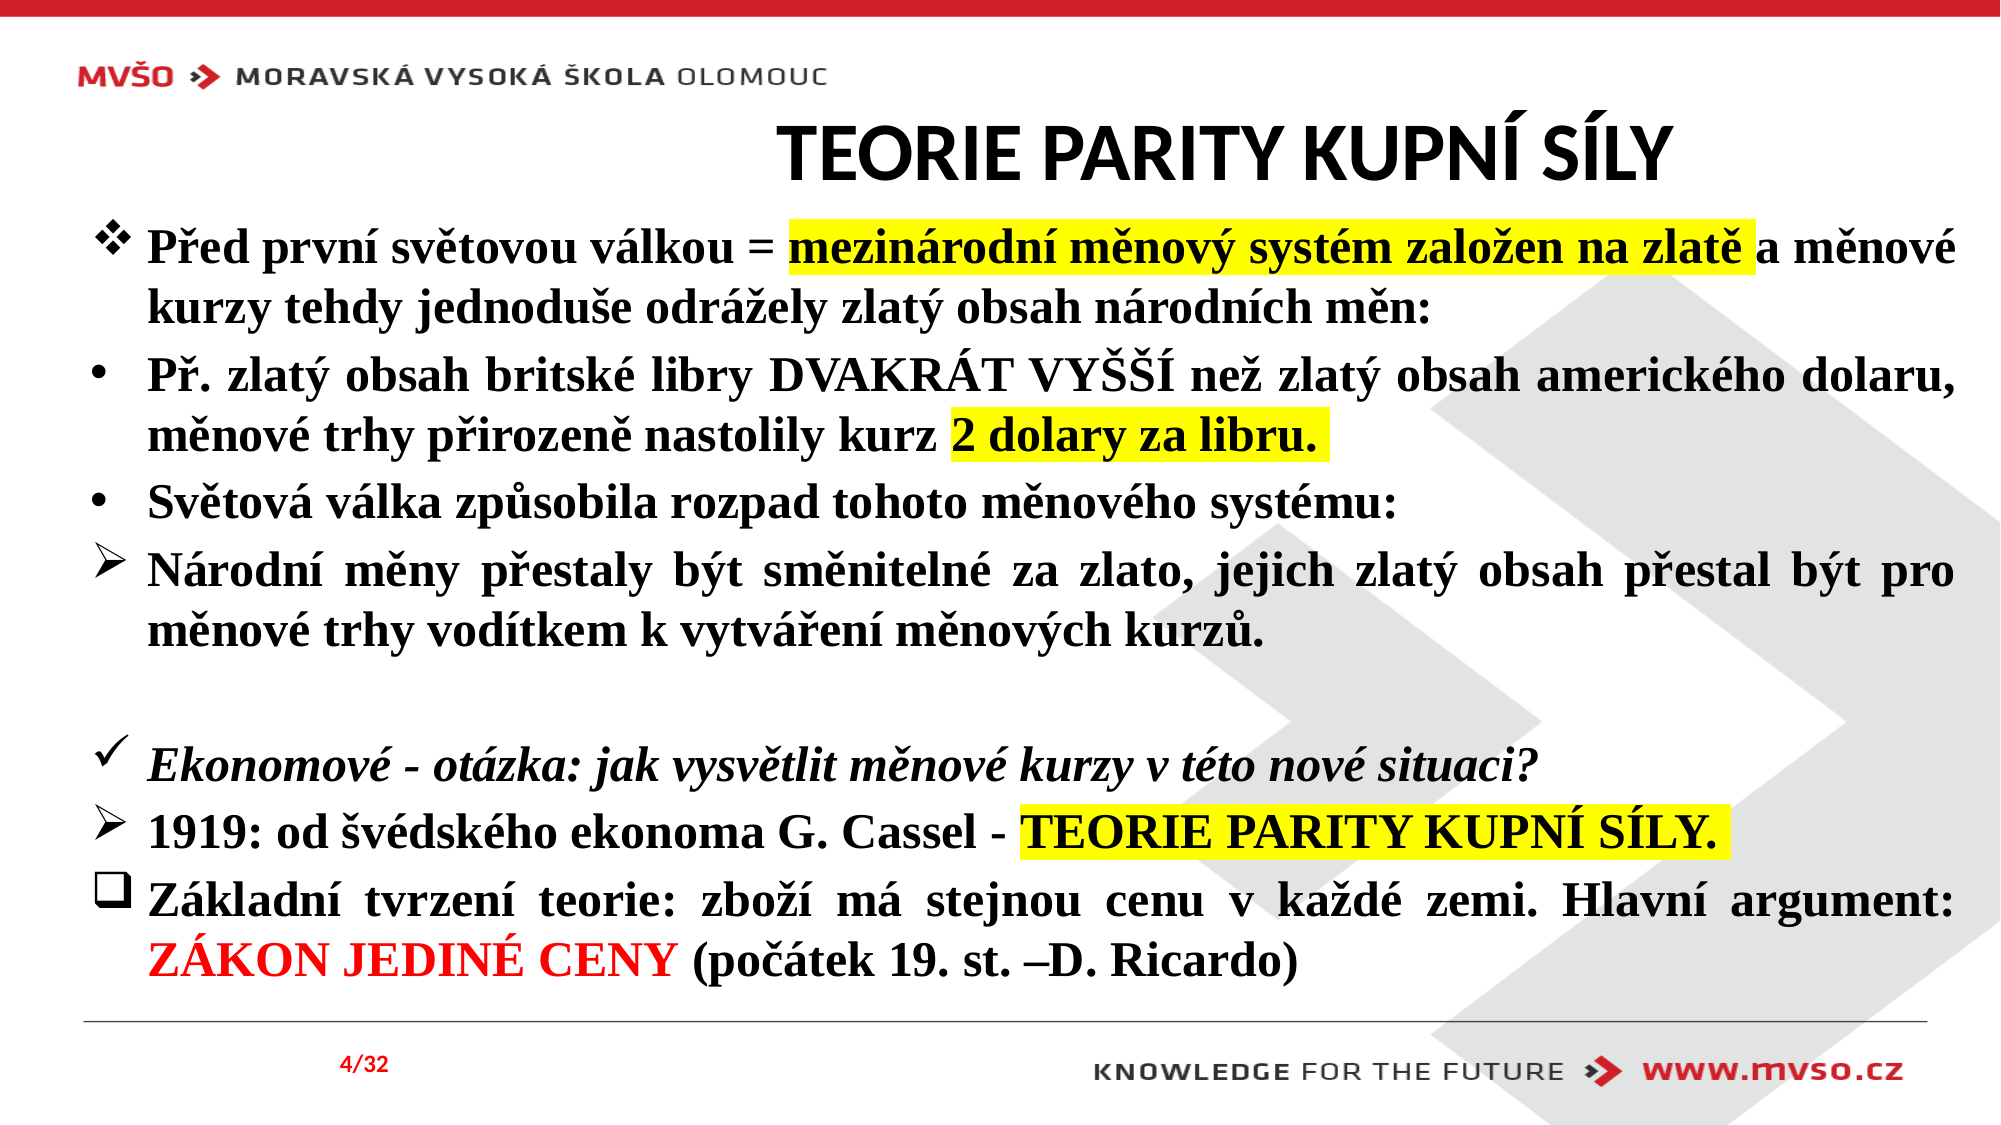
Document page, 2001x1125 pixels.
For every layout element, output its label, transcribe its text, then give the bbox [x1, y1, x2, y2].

picture [0, 0, 2001, 1125]
text_box 4/32 [324, 1040, 463, 1085]
list Před první světovou válkou = mezinárodní měnový systém založen na zlatě a měnové kurzy tehdy jednoduše odrážely zlatý obsah národních měn: Př. zlatý obsah britské libry DVAKRÁT VYŠŠÍ než zlatý obsah amerického dolaru, měnové trhy přirozeně nastolily kurz 2 dolary za libru. Světová válka způsobila rozpad tohoto měnového systému: Národní měny přestaly být směnitelné za zlato, jejich zlatý obsah přestal být pro měnové trhy vodítkem k vytváření měnových kurzů. Ekonomové - otázka: jak vysvětlit měnové kurzy v této nové situaci? 1919: od švédského ekonoma G. Cassel - TEORIE PARITY KUPNÍ SÍLY. Základní tvrzení teorie: zboží má stejnou cenu v každé zemi. Hlavní argument: ZÁKON JEDINÉ CENY (počátek 19. st. –D. Ricardo) [57, 206, 1973, 1041]
title TEORIE PARITY KUPNÍ SÍLY [501, 111, 1951, 185]
